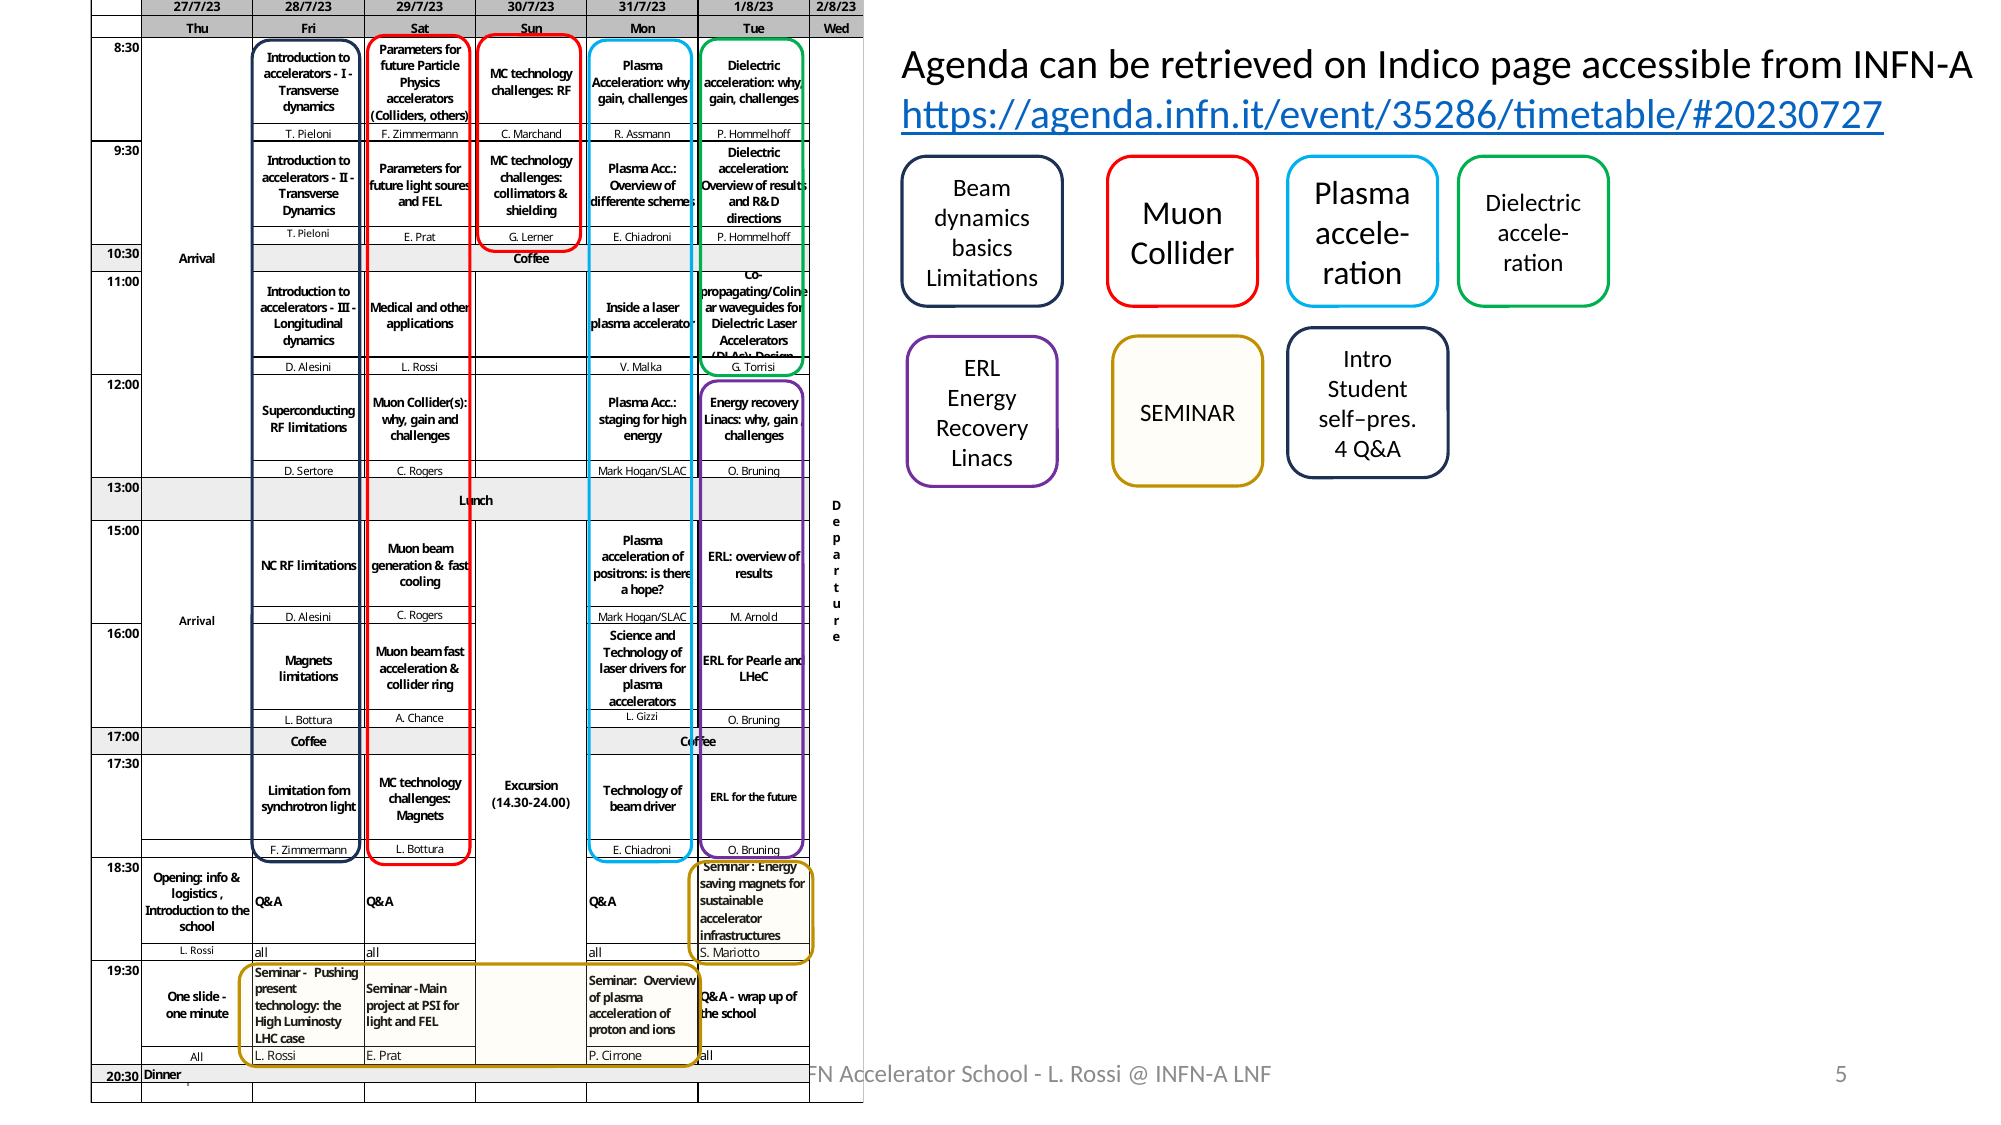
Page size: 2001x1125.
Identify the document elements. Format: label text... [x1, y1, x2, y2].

text_box Dielectric accele-ration [1457, 155, 1610, 308]
text_box Intro Student self–pres. 4 Q&A [1286, 326, 1450, 479]
text_box Beam dynamics basics Limitations [900, 155, 1064, 308]
footer 2023 INFN Accelerator School - L. Rossi @ INFN-A LNF [864, 1042, 1338, 1103]
text_box Muon Collider [1106, 155, 1259, 308]
text_box Agenda can be retrieved on Indico page accessible from INFN-A https://agenda.infn.it/event/35286/timetable/#20230727 [886, 29, 1989, 145]
text_box Plasma accele-ration [1286, 155, 1439, 308]
text_box SEMINAR [1111, 334, 1264, 488]
slide_number 5 [1412, 1042, 1863, 1103]
picture [90, 0, 864, 1103]
text_box ERL Energy Recovery Linacs [906, 335, 1059, 488]
